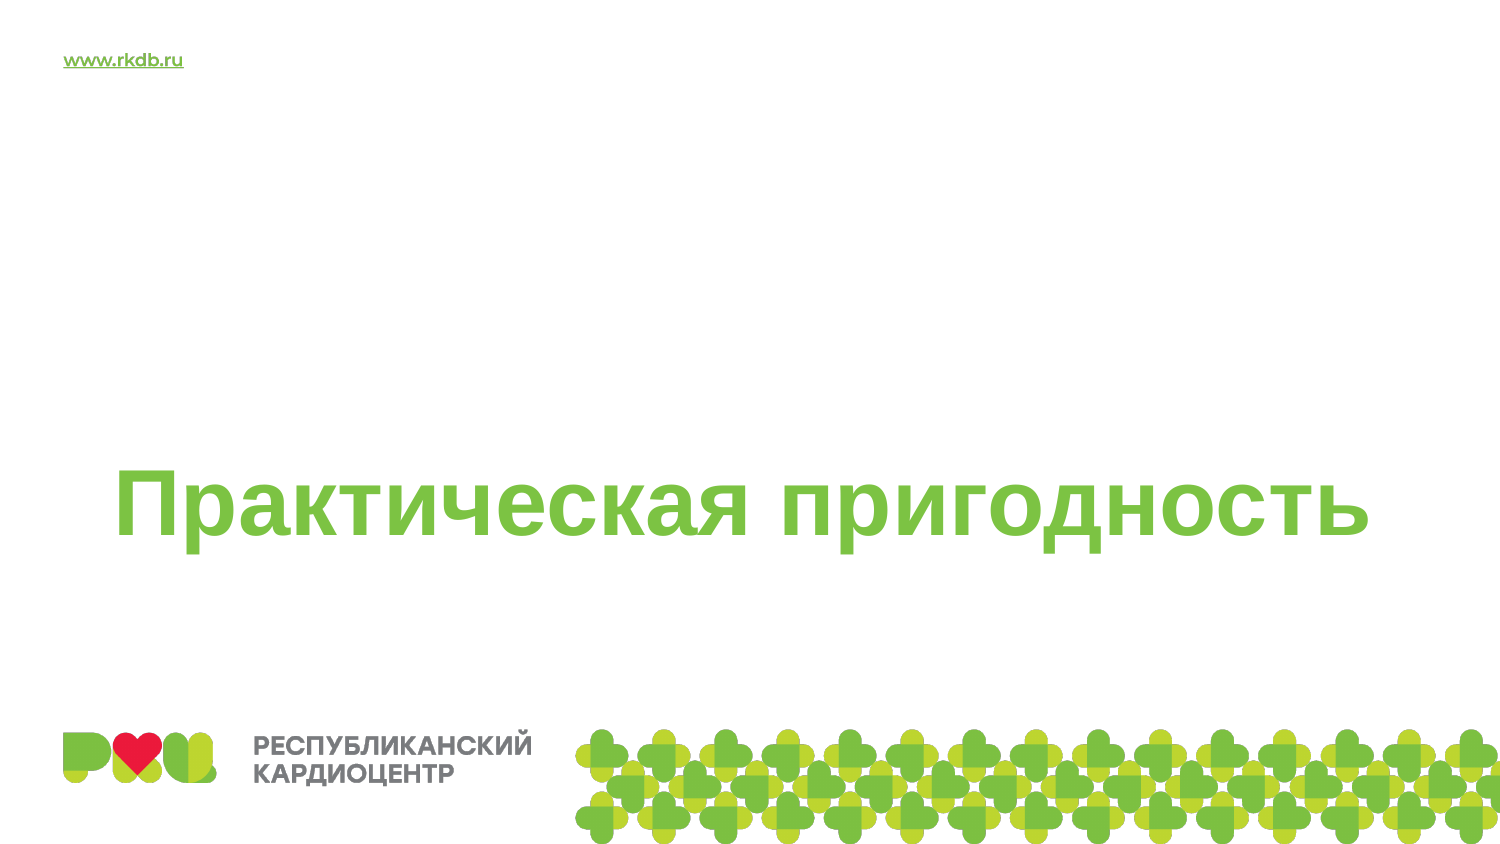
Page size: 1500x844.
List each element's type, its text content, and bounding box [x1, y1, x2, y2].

title Практическая пригодность [102, 210, 1397, 562]
picture [0, 0, 1500, 844]
